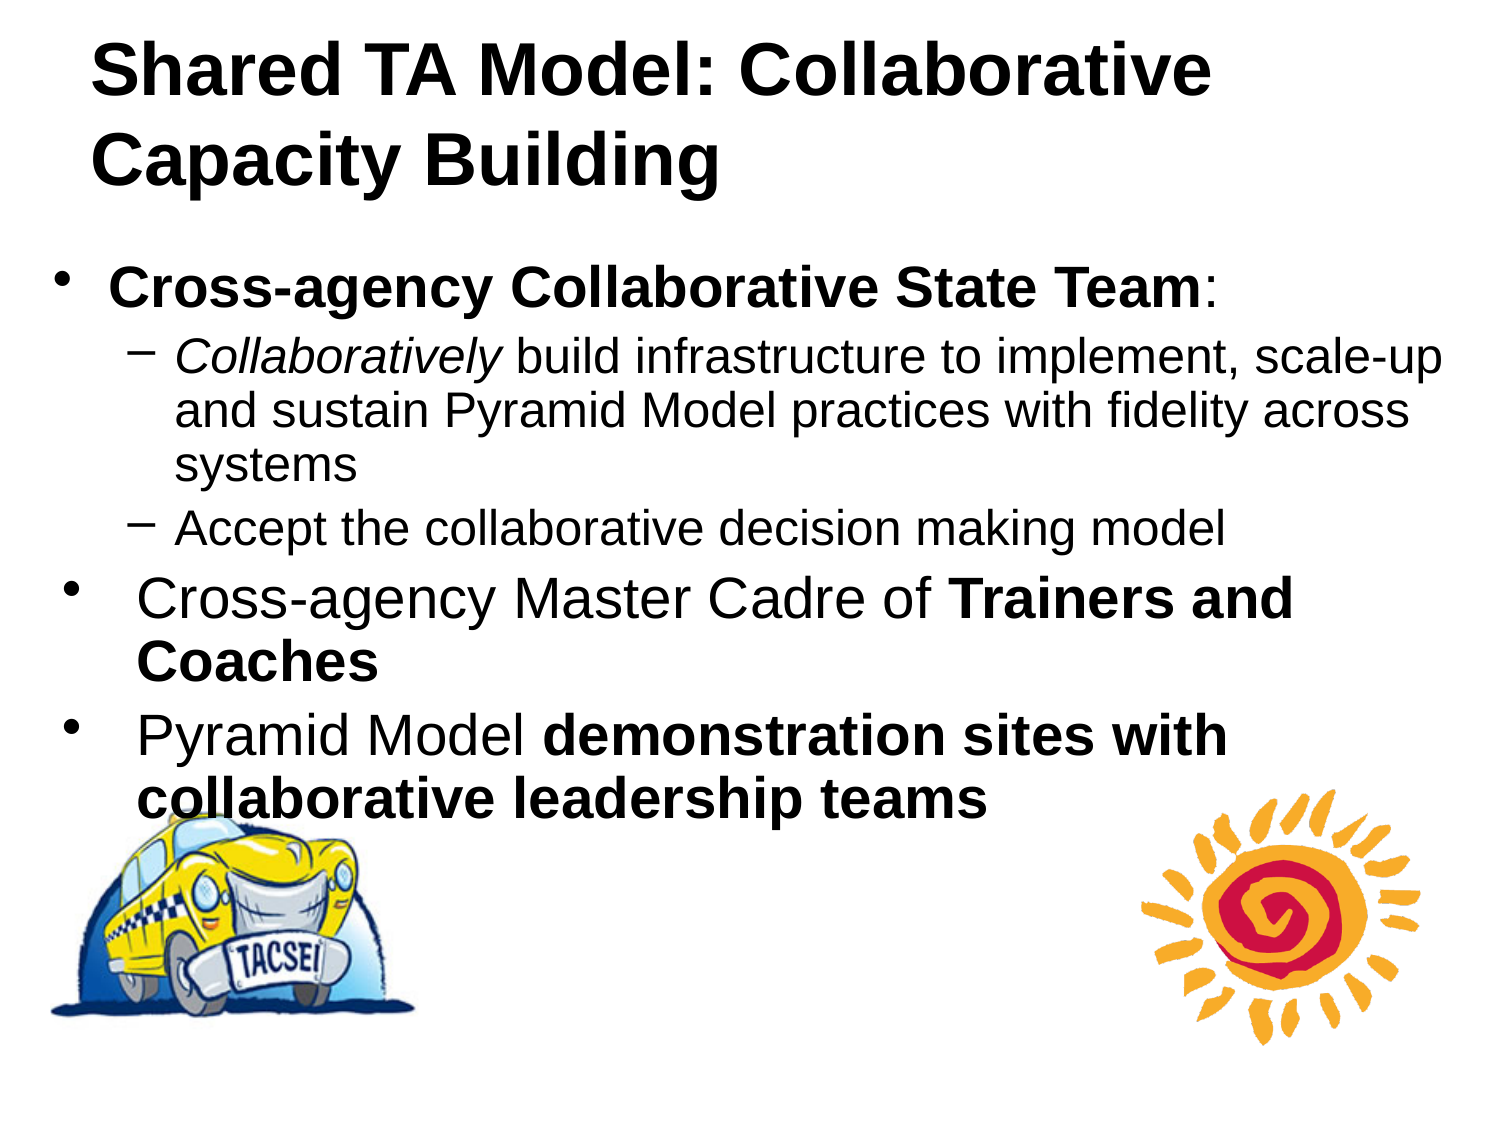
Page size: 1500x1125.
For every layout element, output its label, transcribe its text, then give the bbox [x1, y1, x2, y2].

picture [50, 1005, 437, 1058]
list Cross-agency Collaborative State Team: Collaboratively build infrastructure to implement, scale-up and sustain Pyramid Model practices with fidelity across systems Accept the collaborative decision making model Cross-agency Master Cadre of Trainers and Coaches Pyramid Model demonstration sites with collaborative leadership teams [37, 249, 1463, 1005]
picture [1137, 1005, 1424, 1050]
title Shared TA Model: Collaborative Capacity Building [75, 45, 1475, 175]
